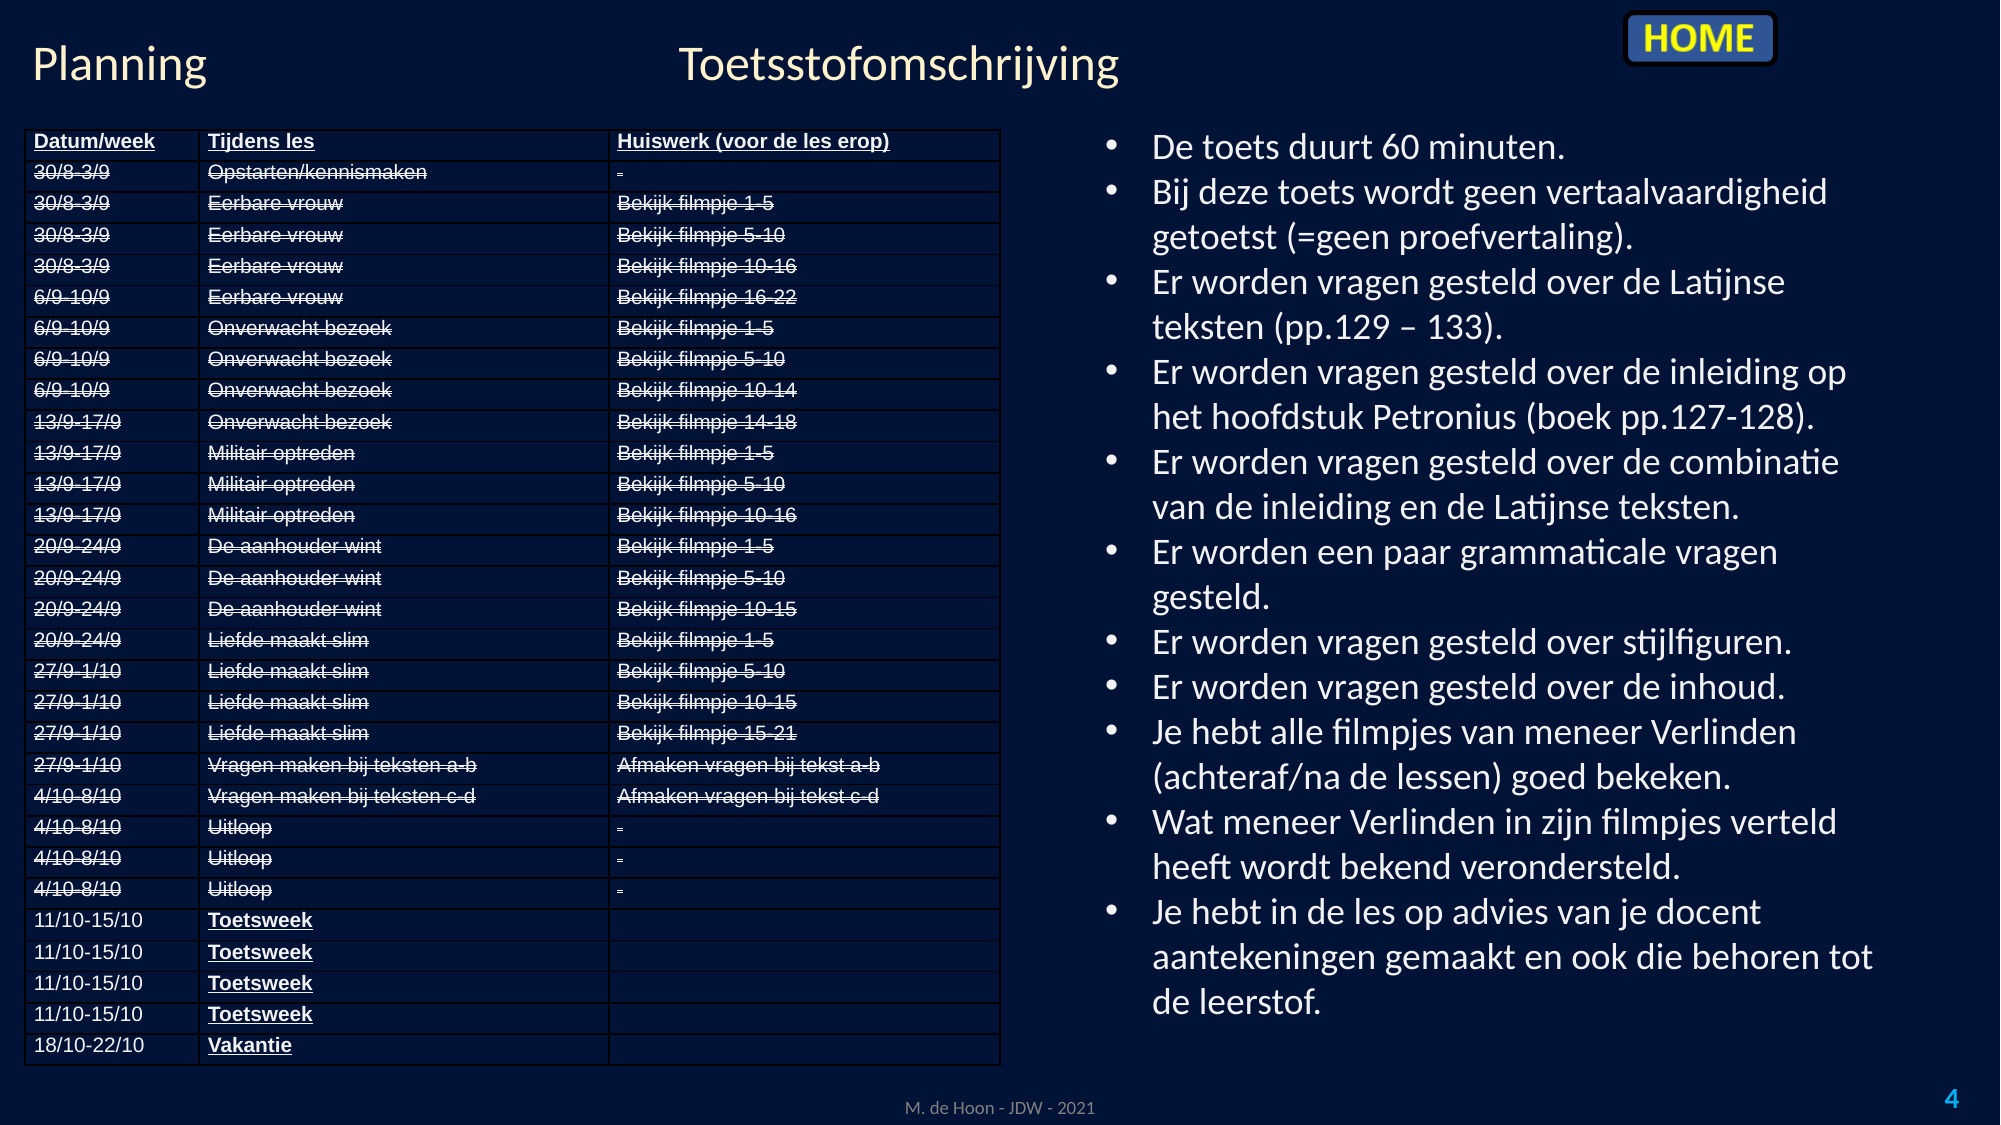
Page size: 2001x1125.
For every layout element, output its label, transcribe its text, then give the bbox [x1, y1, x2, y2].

table_cell 18/10-22/10 [26, 1035, 198, 1064]
table_cell 20/9-24/9 [26, 629, 198, 659]
table_cell Opstarten/kennismaken [200, 162, 608, 191]
table_cell Bekijk filmpje 10-16 [610, 505, 999, 534]
table_cell [610, 1004, 999, 1033]
table_cell Bekijk filmpje 10-15 [610, 598, 999, 628]
table_cell Toetsweek [200, 910, 608, 940]
table_cell [610, 910, 999, 940]
table_cell De aanhouder wint [200, 567, 608, 597]
table_cell Bekijk filmpje 14-18 [610, 411, 999, 441]
table_cell Bekijk filmpje 5-10 [610, 349, 999, 378]
text_box Planning Toetsstofomschrijving [17, 0, 1937, 98]
table_cell Bekijk filmpje 1-5 [610, 193, 999, 222]
table_cell Bekijk filmpje 1-5 [610, 442, 999, 472]
table_cell Eerbare vrouw [200, 286, 608, 316]
picture [1617, 0, 1780, 89]
table_header Tijdens les [200, 131, 608, 160]
table_cell Eerbare vrouw [200, 224, 608, 254]
table_cell 27/9-1/10 [26, 692, 198, 721]
table_cell [610, 1035, 999, 1064]
table_cell Uitloop [200, 848, 608, 877]
table_cell Vakantie [200, 1035, 608, 1064]
table_cell Bekijk filmpje 5-10 [610, 567, 999, 597]
table_cell 13/9-17/9 [26, 474, 198, 503]
table_cell 30/8-3/9 [26, 193, 198, 222]
table_cell Bekijk filmpje 16-22 [610, 286, 999, 316]
table_cell 11/10-15/10 [26, 1004, 198, 1033]
table_cell Bekijk filmpje 5-10 [610, 474, 999, 503]
table_cell 27/9-1/10 [26, 723, 198, 752]
table_cell 4/10-8/10 [26, 848, 198, 877]
table_cell Bekijk filmpje 1-5 [610, 629, 999, 659]
table_cell 4/10-8/10 [26, 879, 198, 908]
table_cell [610, 941, 999, 971]
table_cell Uitloop [200, 817, 608, 846]
table_cell 30/8-3/9 [26, 162, 198, 191]
table_cell 4/10-8/10 [26, 785, 198, 815]
slide_number 4 [1875, 1066, 1975, 1125]
table_cell [610, 972, 999, 1002]
table_cell Bekijk filmpje 5-10 [610, 661, 999, 690]
table_cell 13/9-17/9 [26, 442, 198, 472]
table_cell 30/8-3/9 [26, 255, 198, 285]
table_cell Onverwacht bezoek [200, 380, 608, 409]
table_cell Eerbare vrouw [200, 255, 608, 285]
table_cell [610, 162, 999, 191]
table_cell 30/8-3/9 [26, 224, 198, 254]
table_cell [610, 817, 999, 846]
table_cell Bekijk filmpje 10-14 [610, 380, 999, 409]
table_cell 27/9-1/10 [26, 661, 198, 690]
table_cell Onverwacht bezoek [200, 349, 608, 378]
table_cell Bekijk filmpje 1-5 [610, 536, 999, 565]
text_box De toets duurt 60 minuten. Bij deze toets wordt geen vertaalvaardigheid getoetst (=geen proefvertaling). Er worden vragen gesteld over de Latijnse teksten (pp.129 – 133). Er worden vragen gesteld over de inleiding op het hoofdstuk Petronius (boek pp.127-128). Er worden vragen gesteld over de combinatie van de inleiding en de Latijnse teksten. Er worden een paar grammaticale vragen gesteld. Er worden vragen gesteld over stijlfiguren. Er worden vragen gesteld over de inhoud. Je hebt alle filmpjes van meneer Verlinden (achteraf/na de lessen) goed bekeken. Wat meneer Verlinden in zijn filmpjes verteld heeft wordt bekend verondersteld. Je hebt in de les op advies van je docent aantekeningen gemaakt en ook die behoren tot de leerstof. [1090, 114, 1893, 1030]
table_cell 4/10-8/10 [26, 817, 198, 846]
table_cell Vragen maken bij teksten a-b [200, 754, 608, 784]
table_header Datum/week [26, 131, 198, 160]
table_cell Onverwacht bezoek [200, 318, 608, 347]
table_cell Afmaken vragen bij tekst a-b [610, 754, 999, 784]
table_cell 6/9-10/9 [26, 349, 198, 378]
table_cell 6/9-10/9 [26, 380, 198, 409]
table_cell [610, 848, 999, 877]
table_cell Militair optreden [200, 442, 608, 472]
table_cell 27/9-1/10 [26, 754, 198, 784]
table_cell De aanhouder wint [200, 536, 608, 565]
table_cell Vragen maken bij teksten c-d [200, 785, 608, 815]
table_cell 20/9-24/9 [26, 598, 198, 628]
table_cell Toetsweek [200, 972, 608, 1002]
table_cell Liefde maakt slim [200, 692, 608, 721]
table_cell Bekijk filmpje 1-5 [610, 318, 999, 347]
table_header Huiswerk (voor de les erop) [610, 131, 999, 160]
table_cell Afmaken vragen bij tekst c-d [610, 785, 999, 815]
table_cell 11/10-15/10 [26, 972, 198, 1002]
table_cell 6/9-10/9 [26, 286, 198, 316]
table_cell Bekijk filmpje 15-21 [610, 723, 999, 752]
table_cell Militair optreden [200, 505, 608, 534]
table_cell [610, 879, 999, 908]
table_cell Liefde maakt slim [200, 629, 608, 659]
table_cell Bekijk filmpje 10-16 [610, 255, 999, 285]
table_cell 11/10-15/10 [26, 910, 198, 940]
table_cell Eerbare vrouw [200, 193, 608, 222]
footer M. de Hoon - JDW - 2021 [662, 1076, 1338, 1125]
table_cell Bekijk filmpje 10-15 [610, 692, 999, 721]
table_cell Bekijk filmpje 5-10 [610, 224, 999, 254]
table_cell 20/9-24/9 [26, 536, 198, 565]
table_cell 20/9-24/9 [26, 567, 198, 597]
table_cell 11/10-15/10 [26, 941, 198, 971]
table_cell Toetsweek [200, 1004, 608, 1033]
table_cell Liefde maakt slim [200, 723, 608, 752]
table_cell 6/9-10/9 [26, 318, 198, 347]
table_cell Uitloop [200, 879, 608, 908]
table_cell Militair optreden [200, 474, 608, 503]
table_cell Onverwacht bezoek [200, 411, 608, 441]
table_cell Toetsweek [200, 941, 608, 971]
table_cell De aanhouder wint [200, 598, 608, 628]
table_cell 13/9-17/9 [26, 505, 198, 534]
table_cell 13/9-17/9 [26, 411, 198, 441]
table_cell Liefde maakt slim [200, 661, 608, 690]
